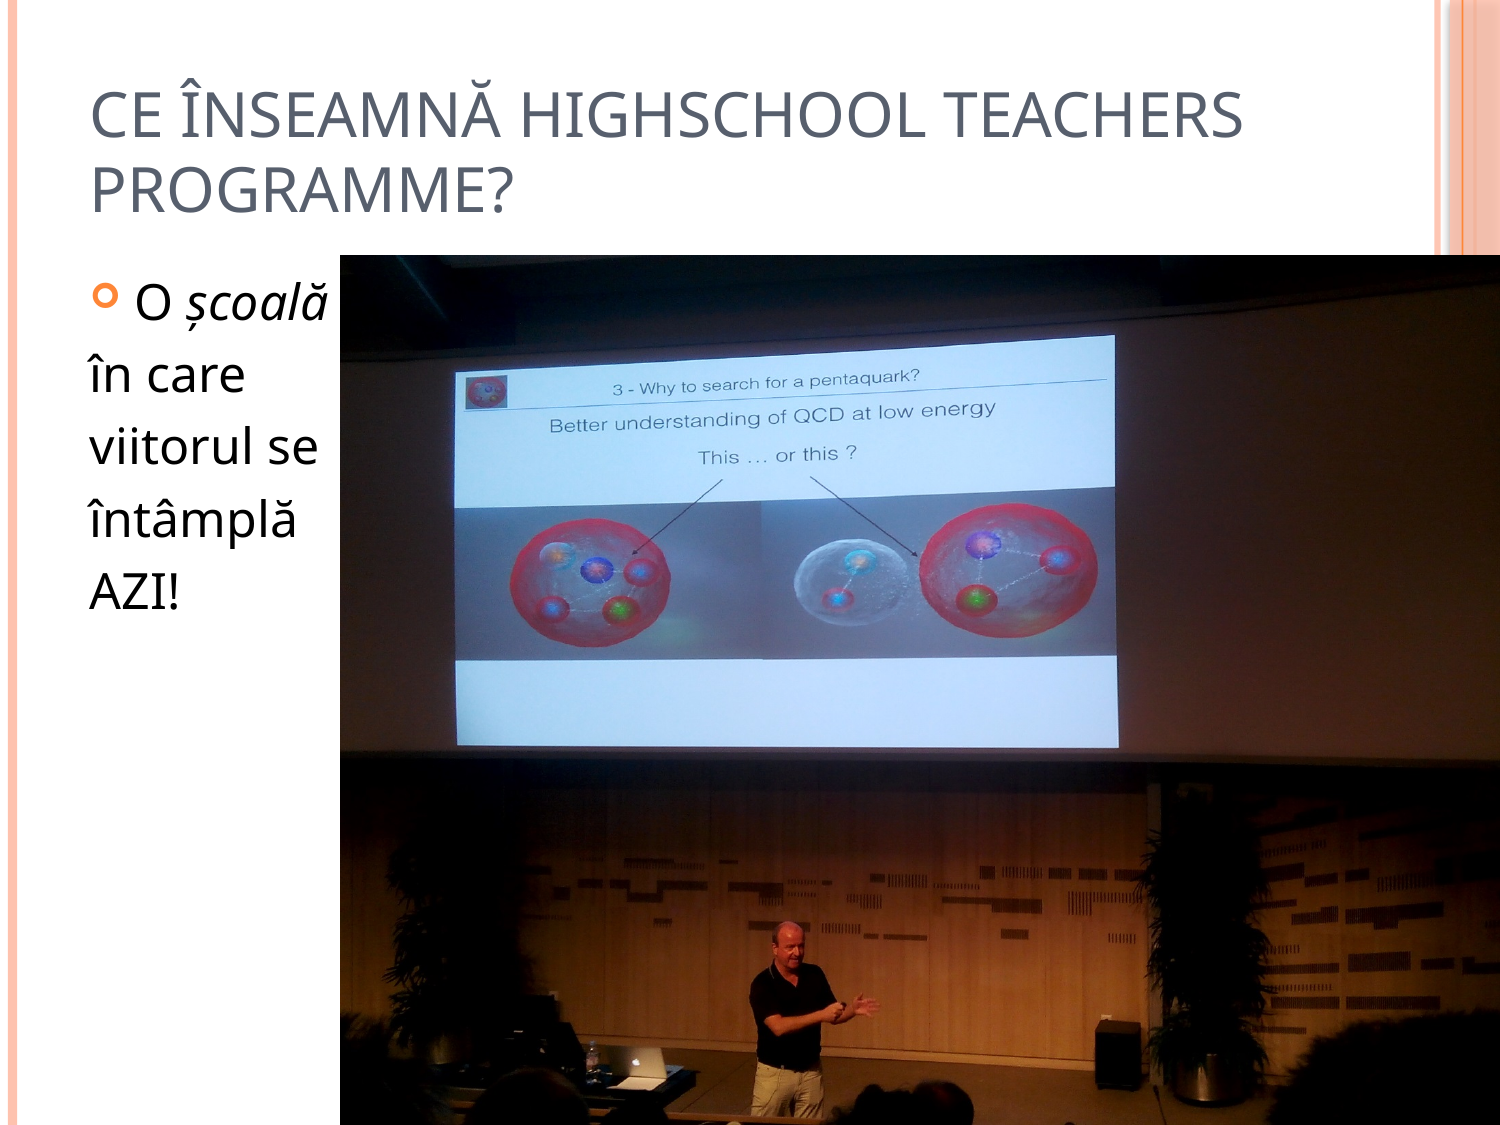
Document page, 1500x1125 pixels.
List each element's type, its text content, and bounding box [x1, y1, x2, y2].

picture [339, 254, 1500, 1125]
title Ce înseamnă HIGHSCHOOL TEACHERS PROGRAMME? [75, 45, 1300, 233]
list O școală în care viitorul se întâmplă AZI! [75, 262, 334, 1062]
